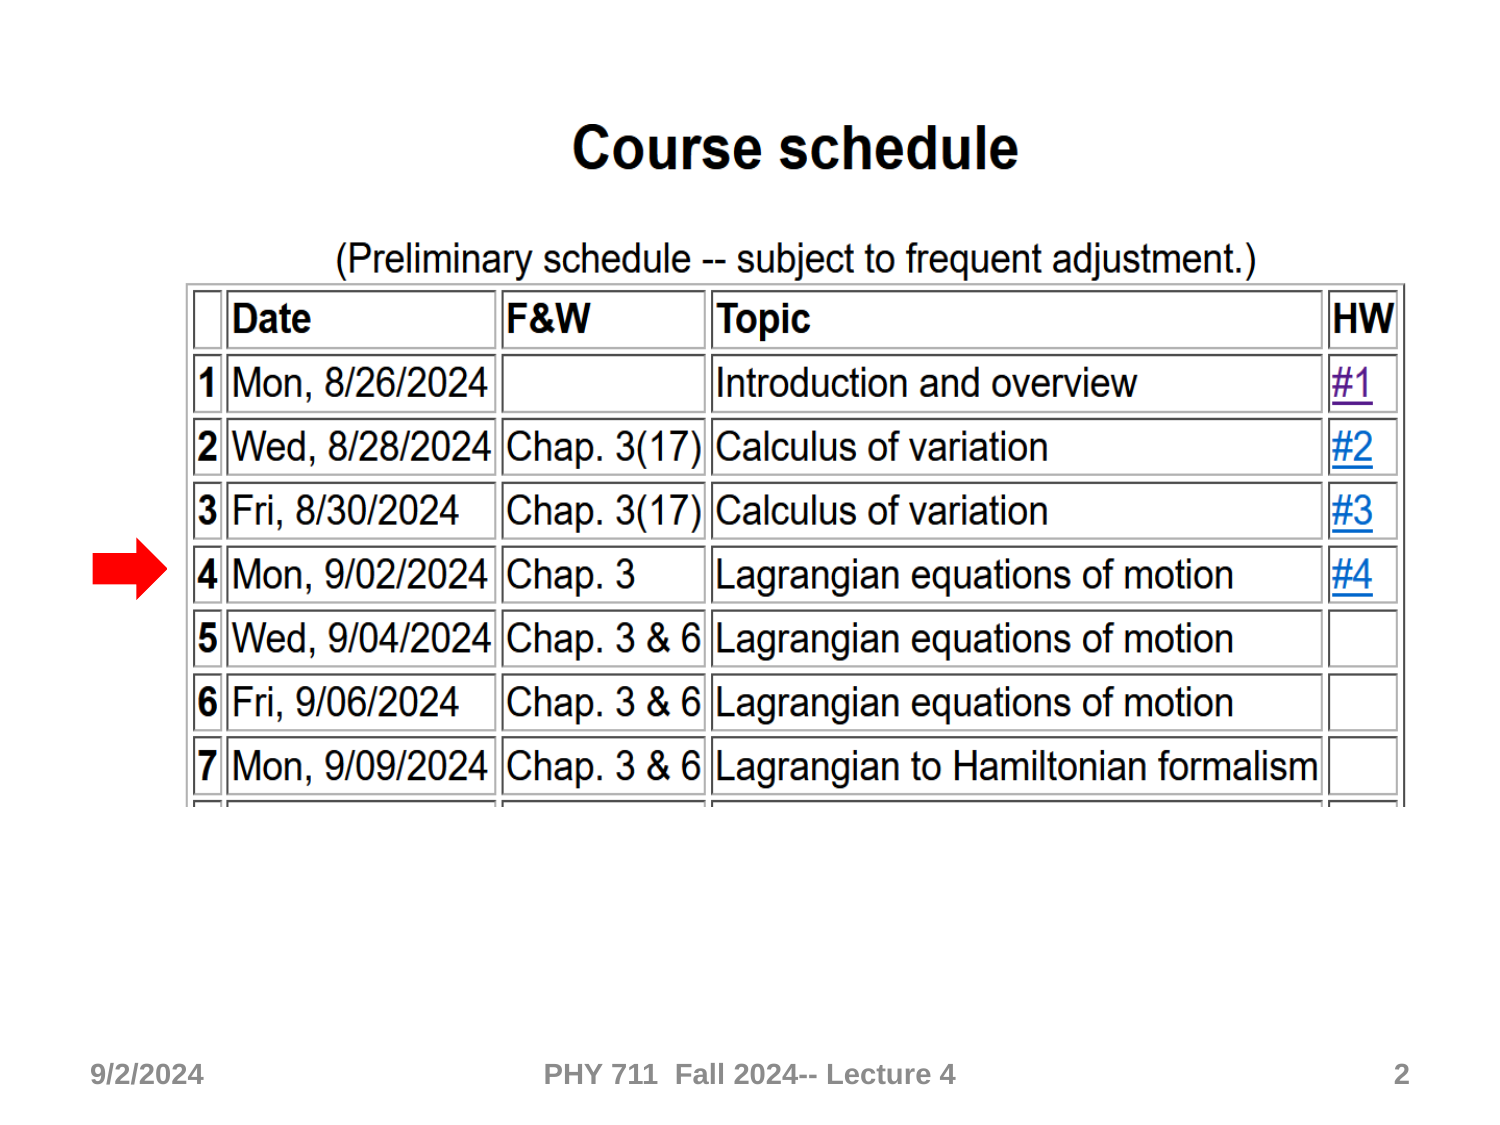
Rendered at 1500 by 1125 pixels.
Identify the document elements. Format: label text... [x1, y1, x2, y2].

footer PHY 711 Fall 2024-- Lecture 4 [512, 1042, 988, 1103]
slide_number 2 [1074, 1042, 1425, 1103]
text_box [90, 535, 162, 602]
picture [167, 124, 1426, 807]
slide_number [75, 1042, 425, 1103]
